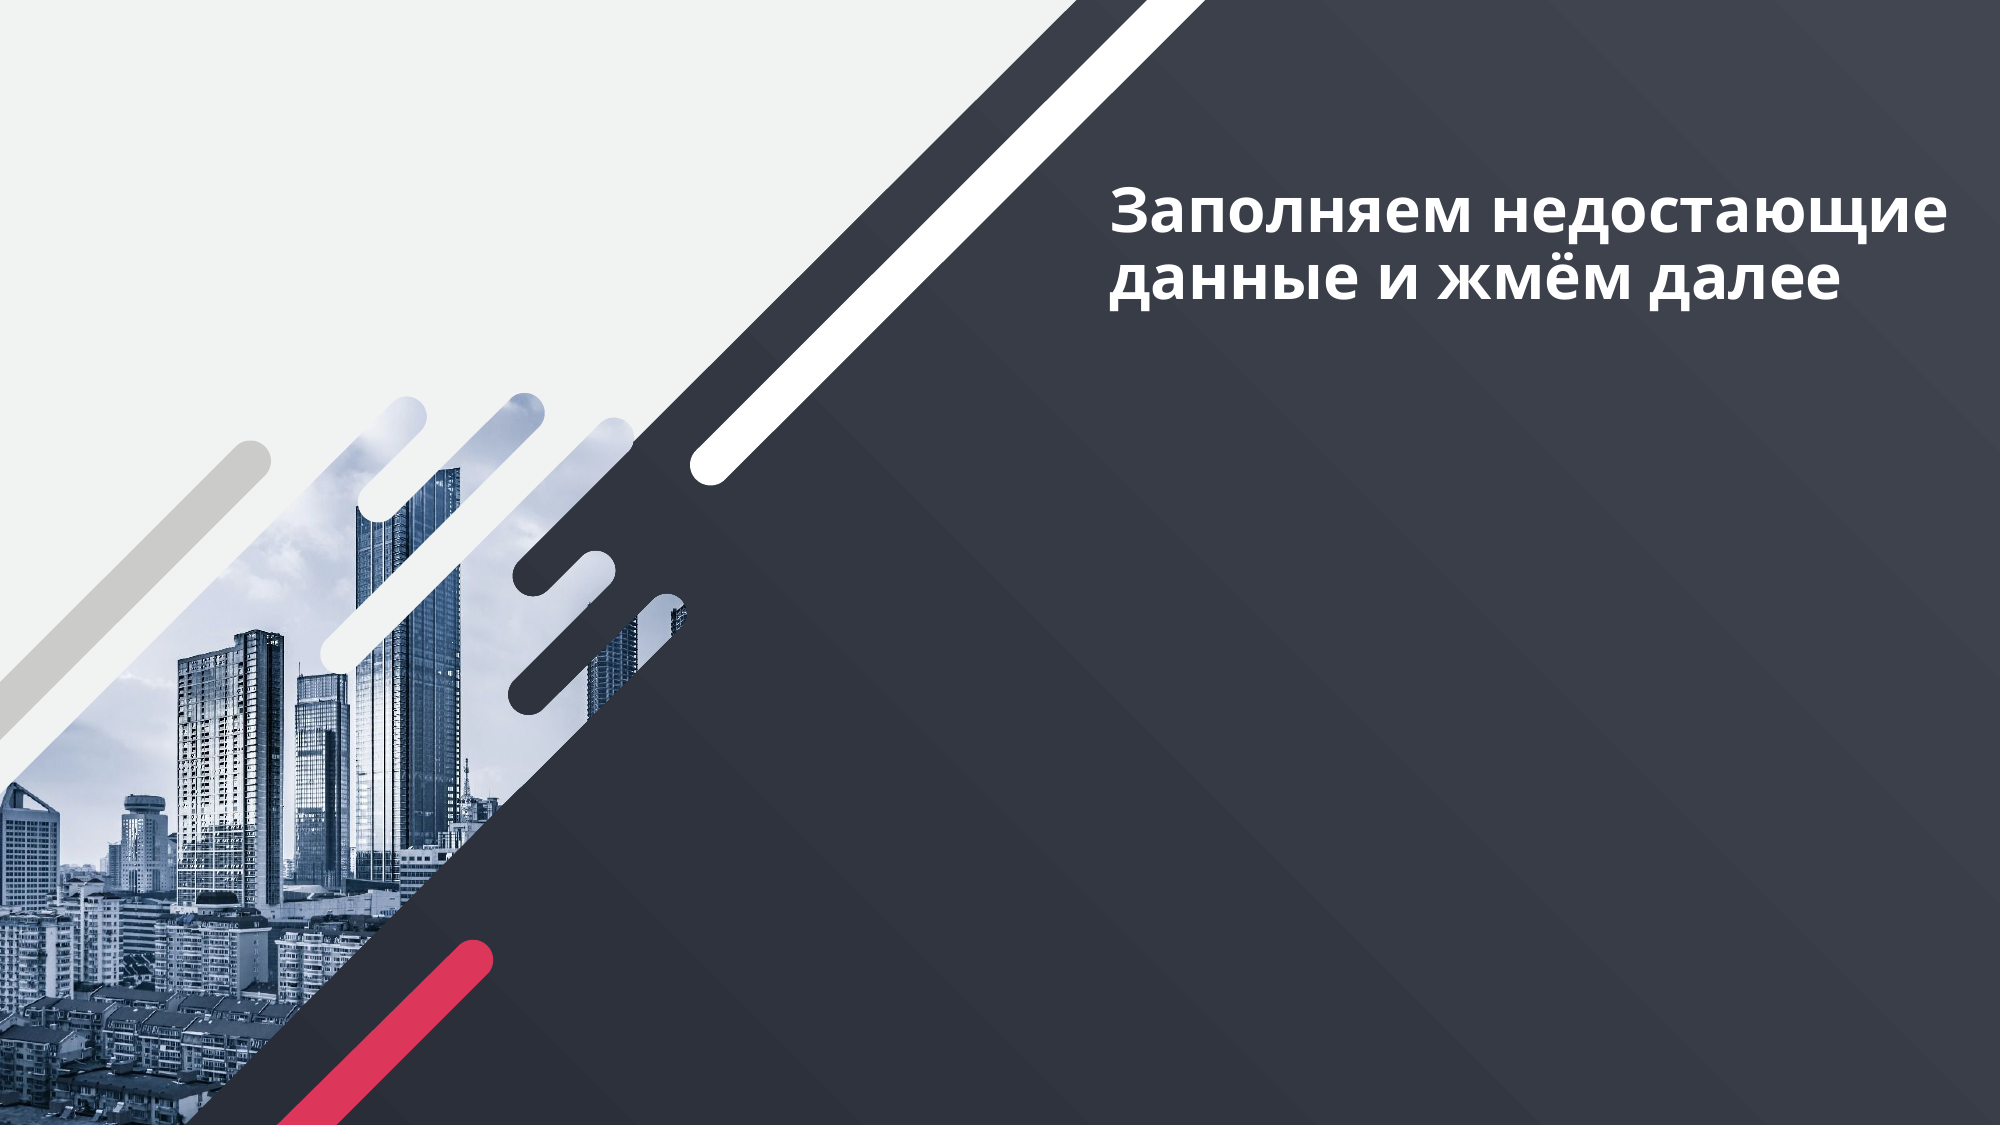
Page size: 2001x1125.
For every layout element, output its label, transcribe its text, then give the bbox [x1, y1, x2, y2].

picture [0, 393, 687, 1125]
title Заполняем недостающие данные и жмём далее [1094, 137, 1969, 355]
